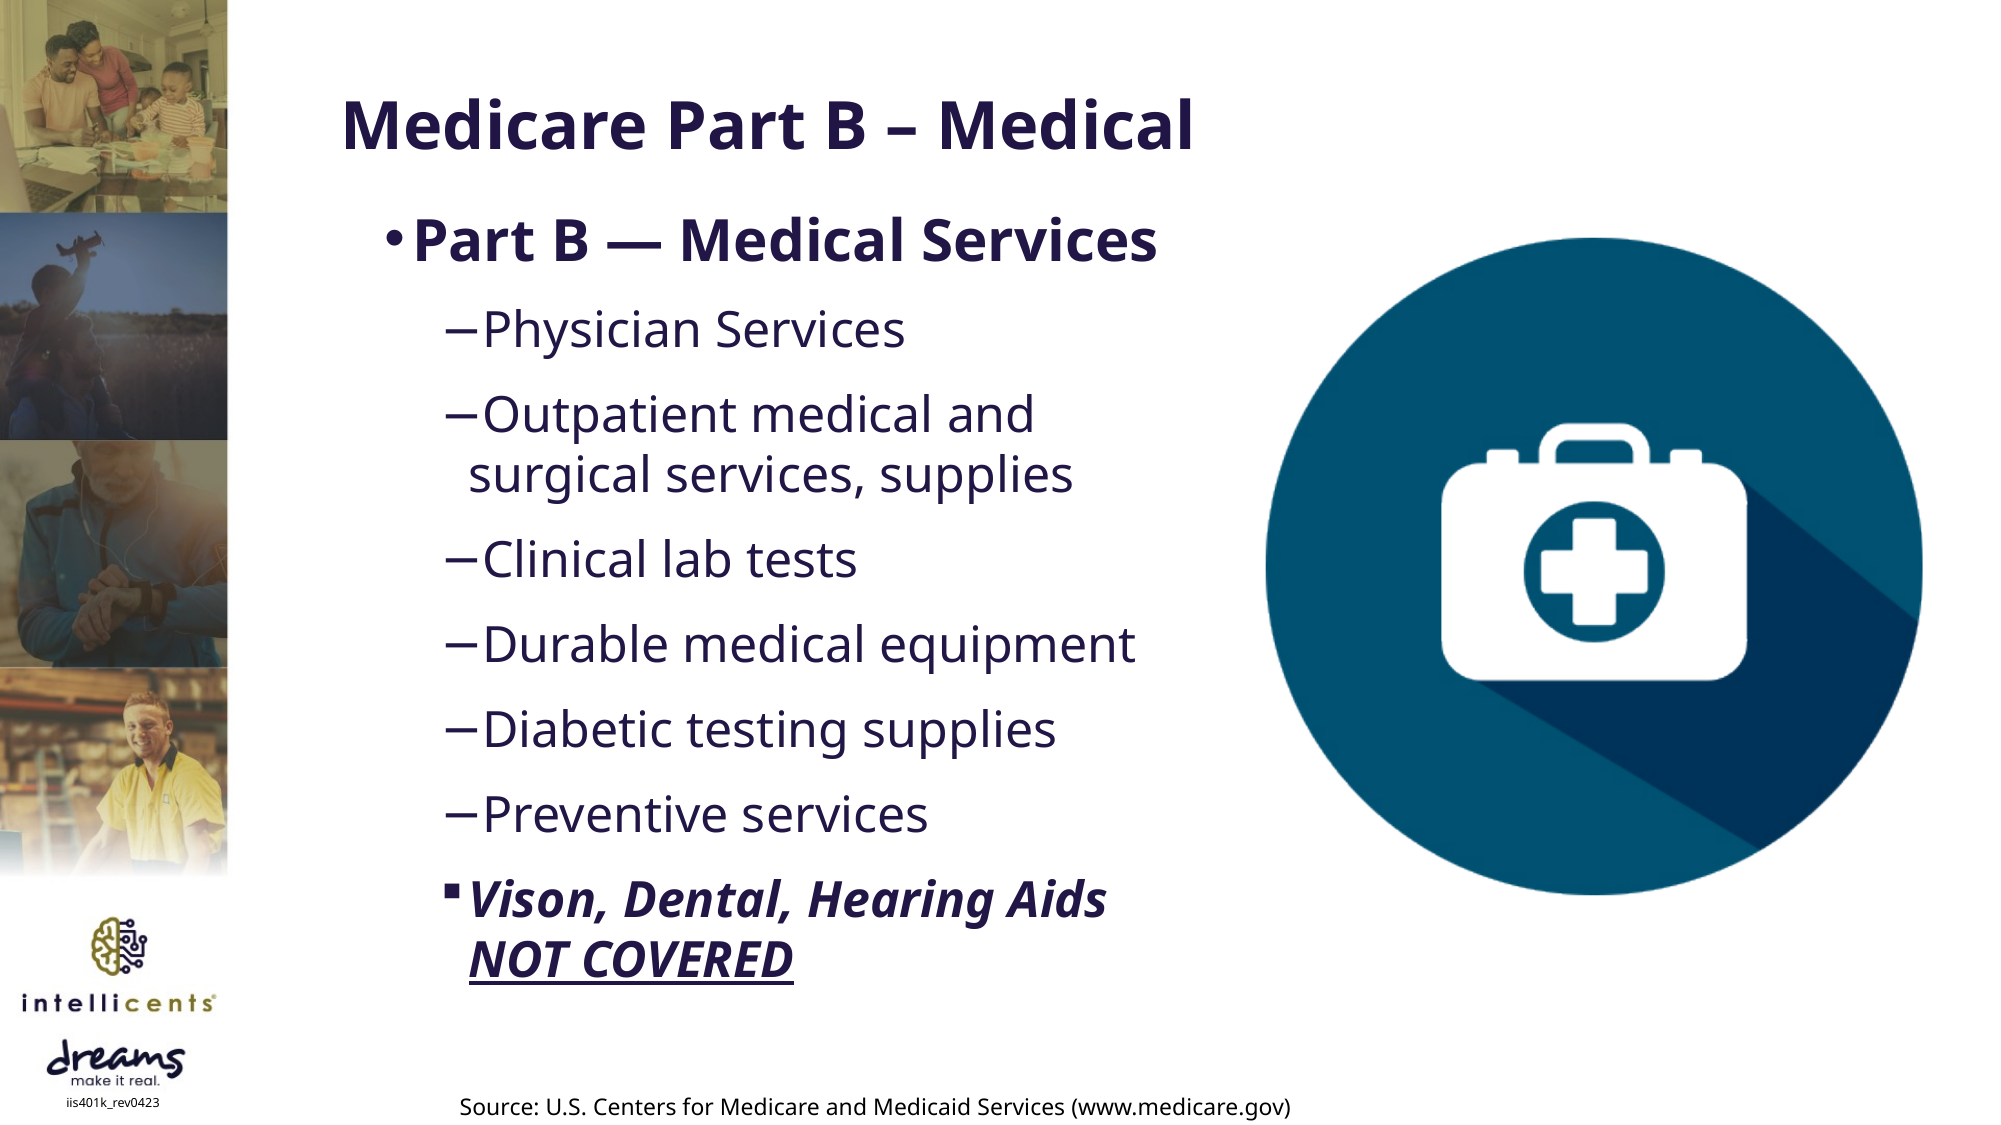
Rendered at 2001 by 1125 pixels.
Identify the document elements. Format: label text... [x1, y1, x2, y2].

picture [1598, 237, 1923, 557]
text_box Source: U.S. Centers for Medicare and Medicaid Services (www.medicare.gov) [444, 1084, 1308, 1125]
picture [1442, 423, 1923, 896]
title Medicare Part B – Medical [325, 80, 1863, 172]
picture [1263, 237, 1588, 896]
text_box Part B — Medical Services Physician Services Outpatient medical and surgical services, supplies Clinical lab tests Durable medical equipment Diabetic testing supplies Preventive services Vison, Dental, Hearing Aids NOT COVERED [369, 195, 1217, 1104]
footer iis401k_rev0423 [0, 1089, 236, 1116]
